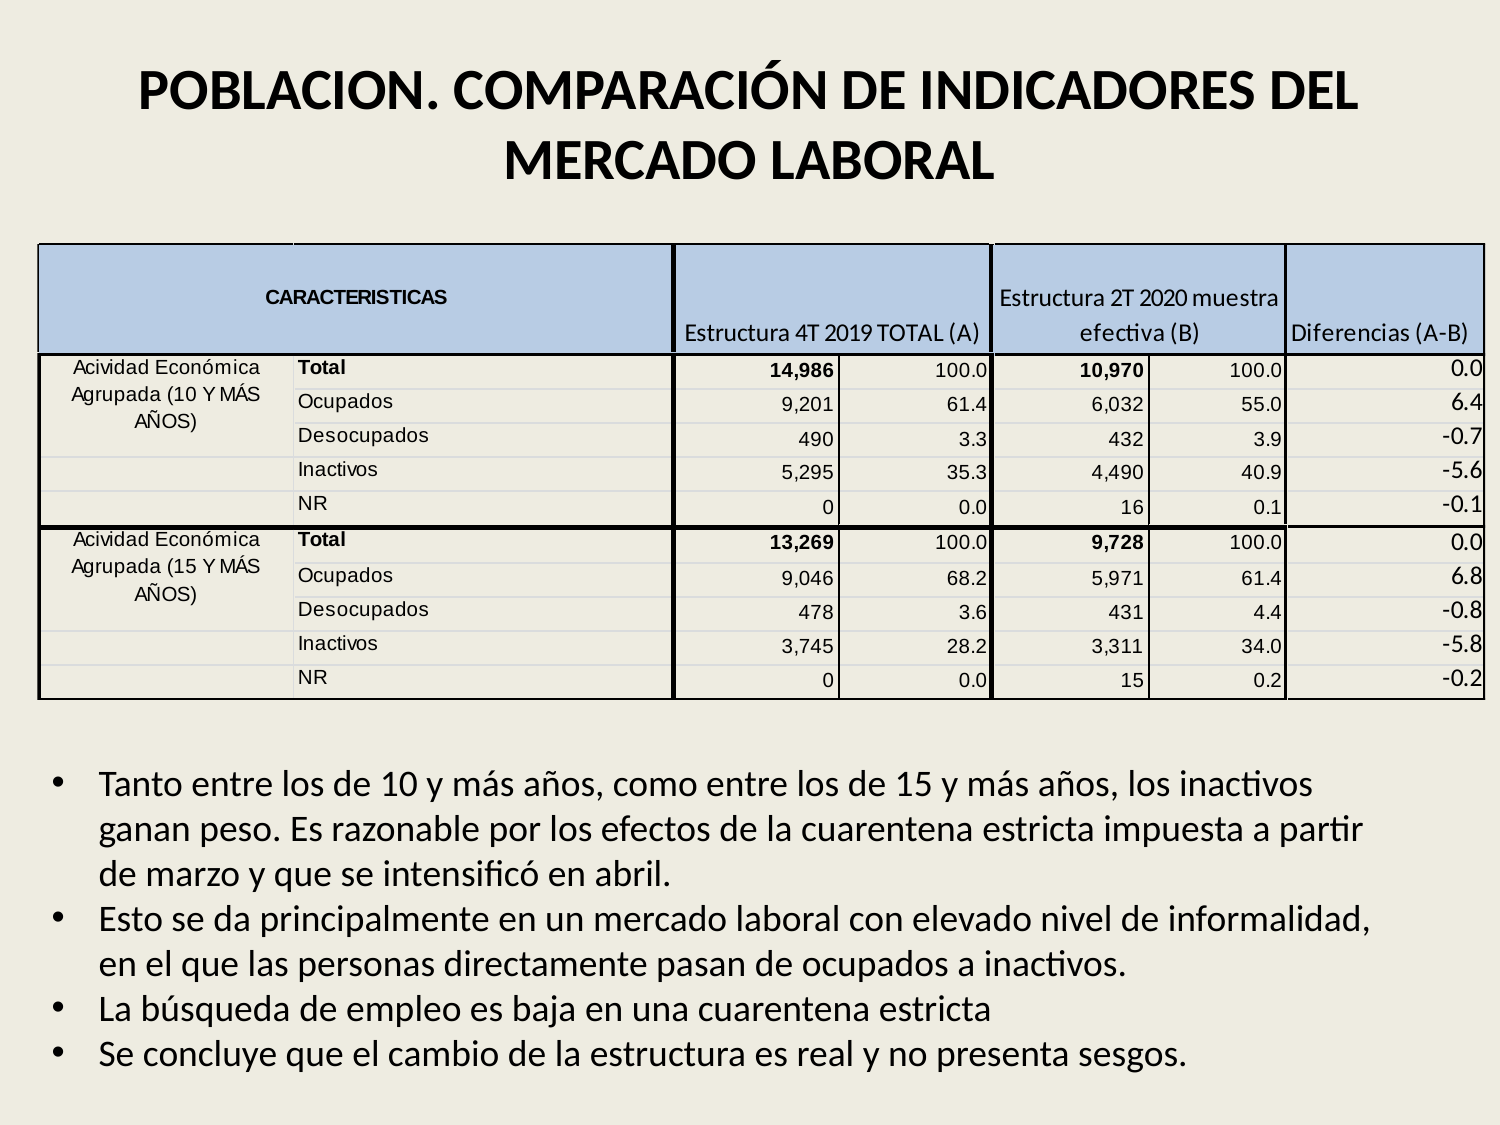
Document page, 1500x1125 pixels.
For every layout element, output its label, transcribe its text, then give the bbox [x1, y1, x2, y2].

title POBLACION. COMPARACIÓN DE INDICADORES DEL MERCADO LABORAL [117, 38, 1382, 204]
text_box Tanto entre los de 10 y más años, como entre los de 15 y más años, los inactivos ganan peso. Es razonable por los efectos de la cuarentena estricta impuesta a partir de marzo y que se intensificó en abril. Esto se da principalmente en un mercado laboral con elevado nivel de informalidad, en el que las personas directamente pasan de ocupados a inactivos. La búsqueda de empleo es baja en una cuarentena estricta Se concluye que el cambio de la estructura es real y no presenta sesgos. [36, 751, 1407, 1082]
picture [36, 243, 1487, 702]
